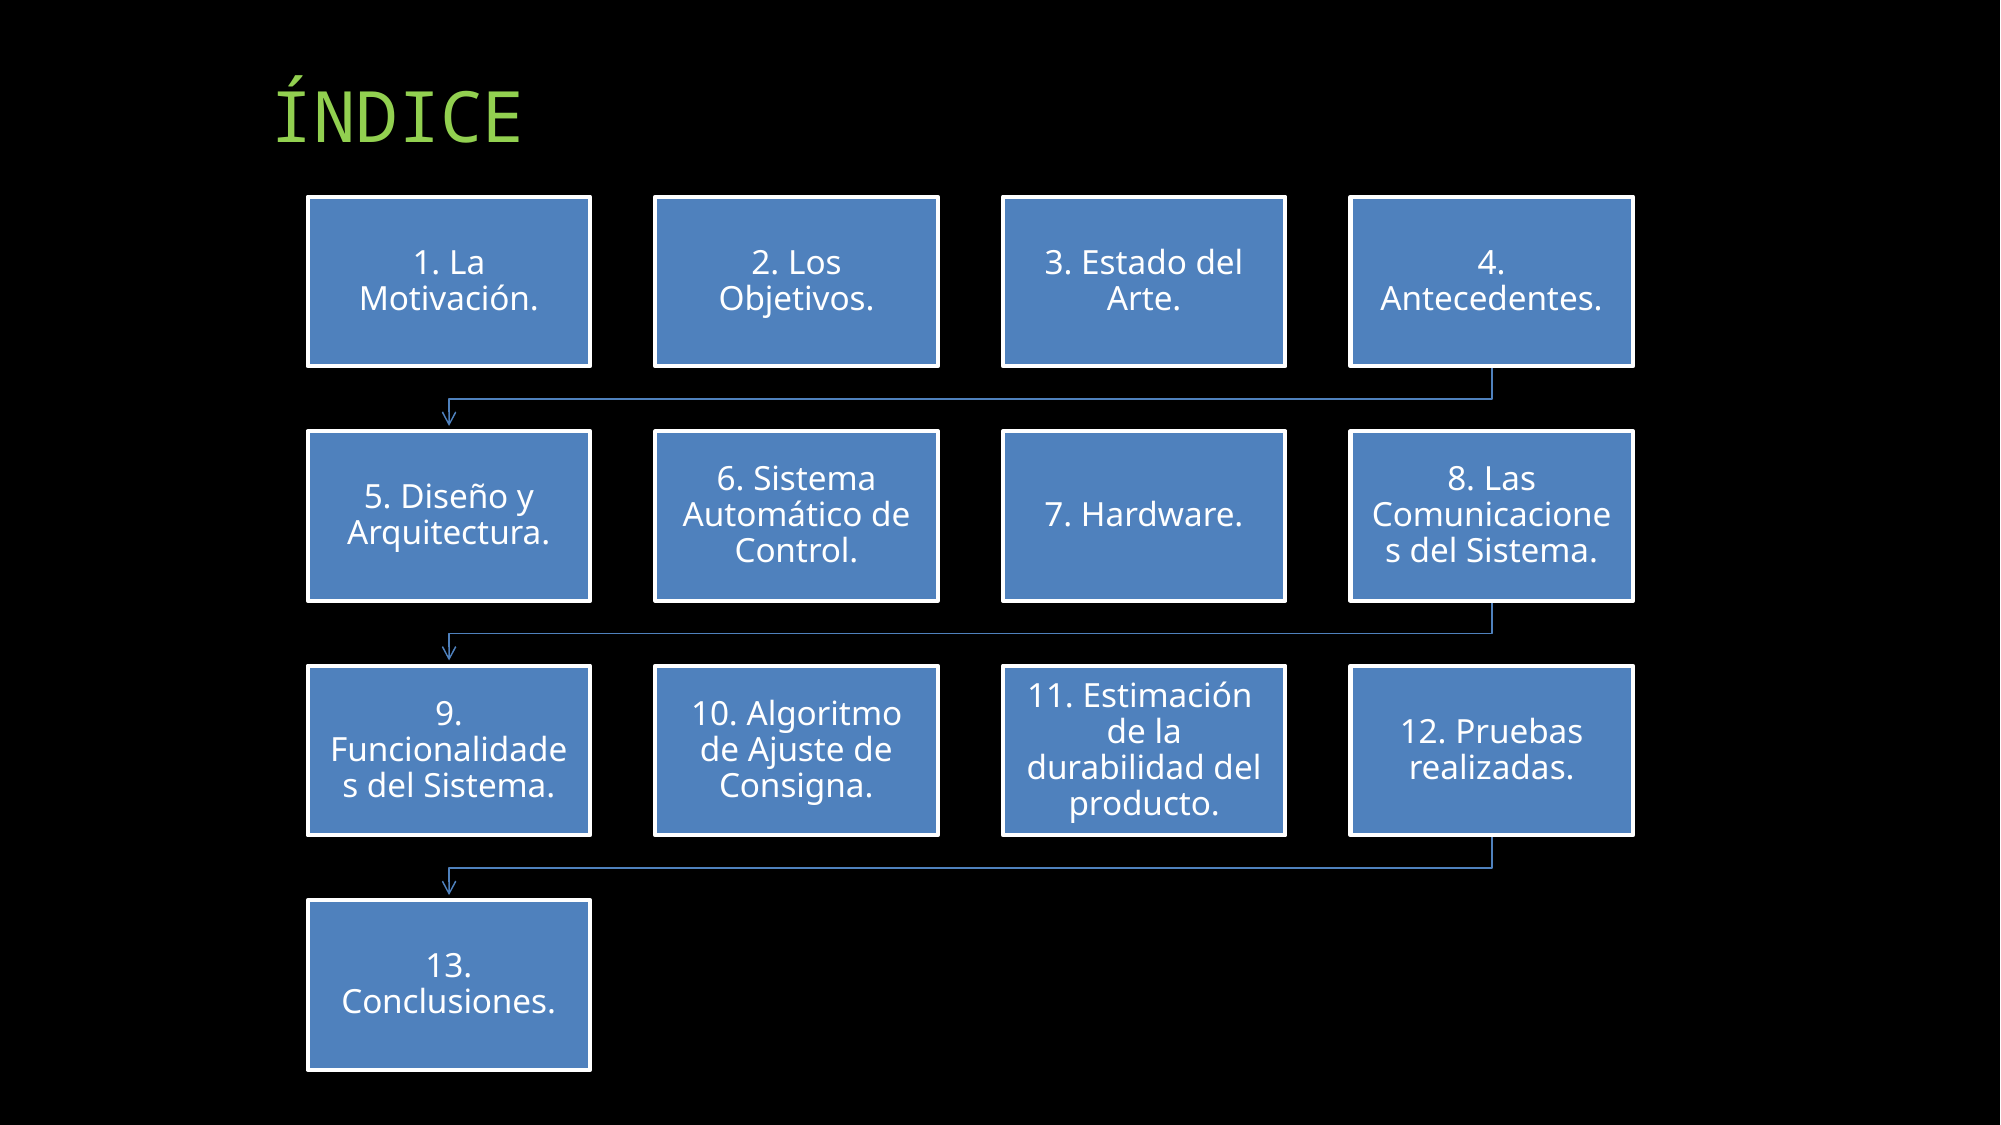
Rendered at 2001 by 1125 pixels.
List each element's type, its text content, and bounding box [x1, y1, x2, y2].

text_box 4. Antecedentes. [1348, 195, 1635, 368]
text_box [441, 603, 1493, 661]
text_box 12. Pruebas realizadas. [1348, 664, 1635, 837]
text_box [441, 368, 1493, 426]
text_box 5. Diseño y Arquitectura. [306, 429, 592, 603]
text_box 6. Sistema Automático de Control. [653, 429, 940, 603]
text_box ÍNDICE [255, 42, 1756, 164]
text_box [441, 837, 1493, 896]
text_box 3. Estado del Arte. [1001, 195, 1287, 368]
text_box 1. La Motivación. [306, 195, 592, 368]
text_box 2. Los Objetivos. [653, 195, 940, 368]
text_box 8. Las Comunicaciones del Sistema. [1348, 429, 1635, 603]
text_box 13. Conclusiones. [306, 898, 592, 1072]
text_box 7. Hardware. [1001, 429, 1287, 603]
text_box 9. Funcionalidades del Sistema. [306, 664, 592, 837]
text_box 11. Estimación de la durabilidad del producto. [1001, 664, 1287, 837]
text_box 10. Algoritmo de Ajuste de Consigna. [653, 664, 940, 837]
